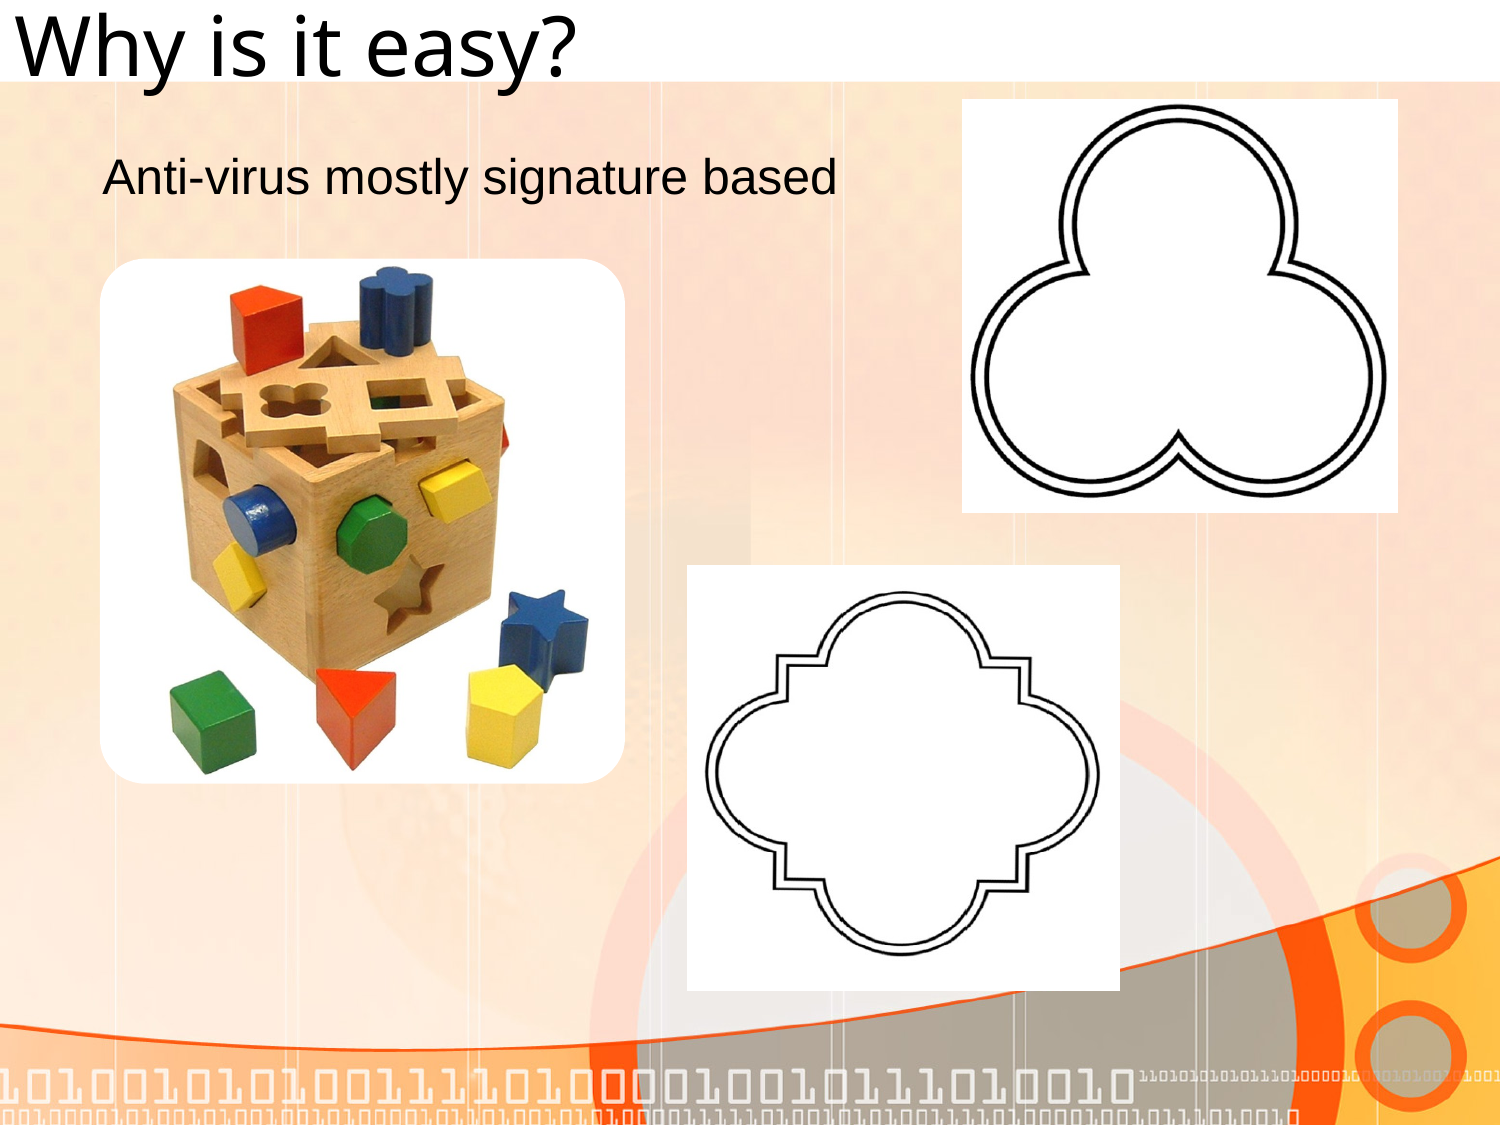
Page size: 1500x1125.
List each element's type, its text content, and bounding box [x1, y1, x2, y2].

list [99, 258, 626, 784]
title Why is it easy? [0, 0, 1500, 151]
picture [0, 99, 1500, 1125]
text_box Anti-virus mostly signature based [87, 137, 957, 213]
